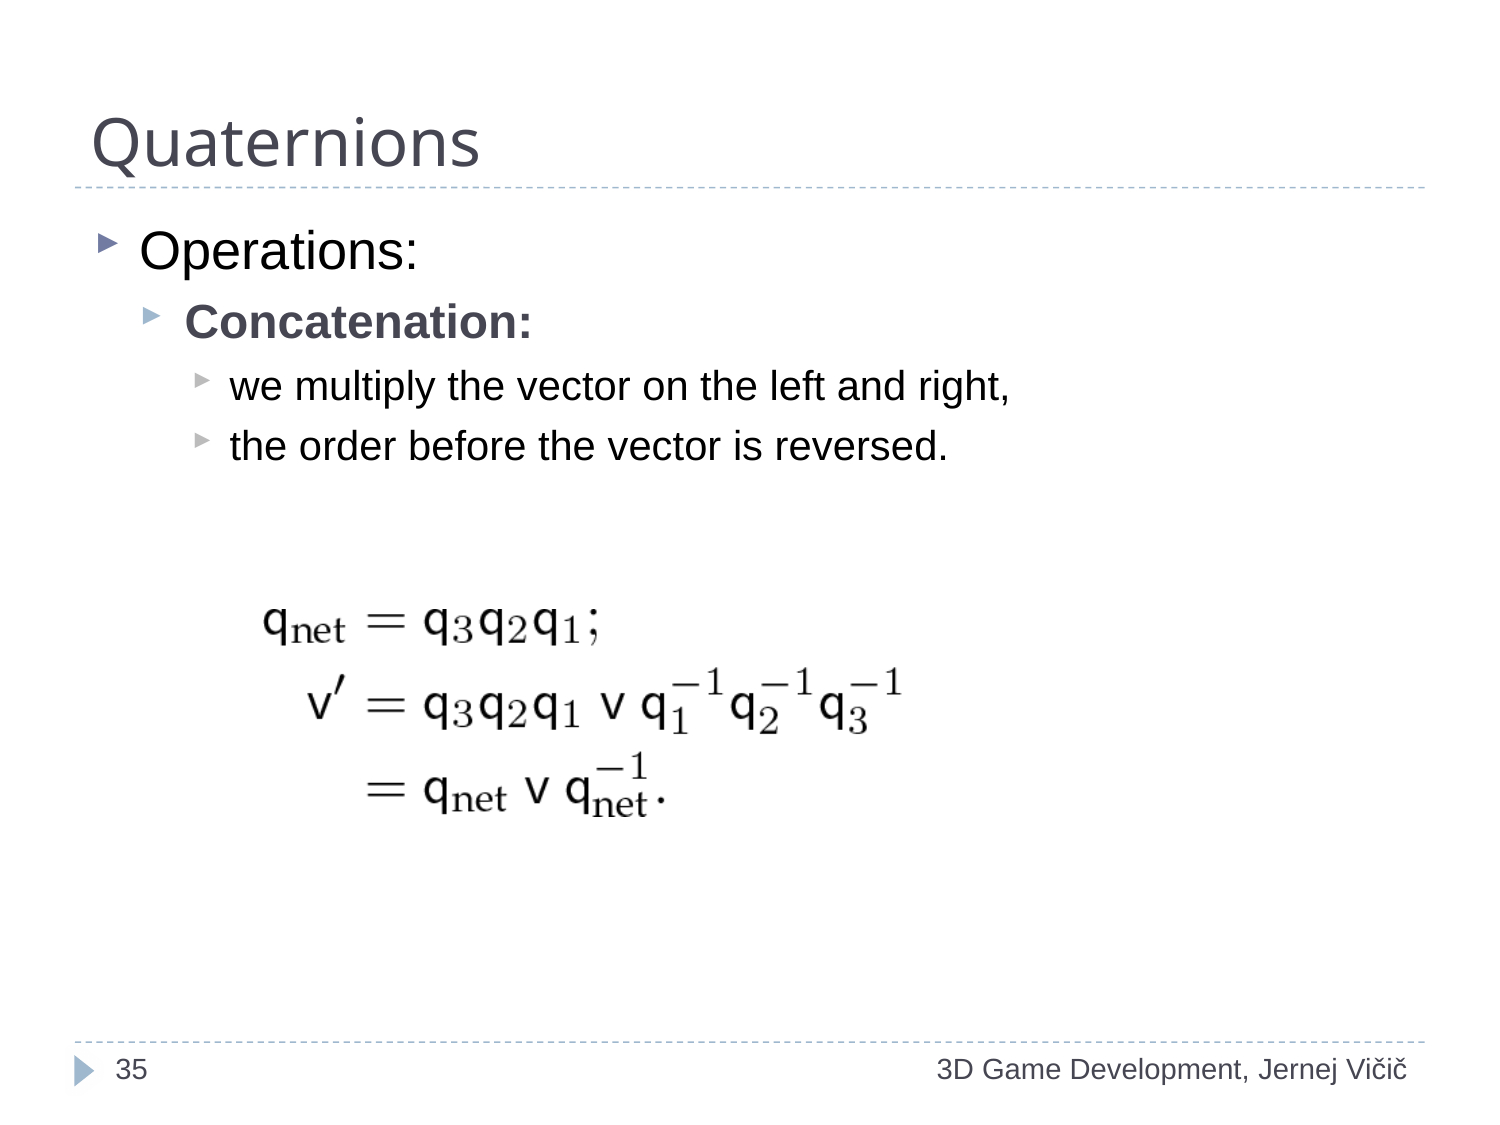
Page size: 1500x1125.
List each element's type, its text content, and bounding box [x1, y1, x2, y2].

list Operations: Concatenation: we multiply the vector on the left and right, the order before the vector is reversed. [79, 208, 1365, 1043]
slide_number 35 [100, 1043, 426, 1103]
footer 3D Game Development, Jernej Vičič [430, 1042, 1424, 1103]
title Quaternions [75, 24, 1425, 188]
picture [262, 609, 903, 817]
